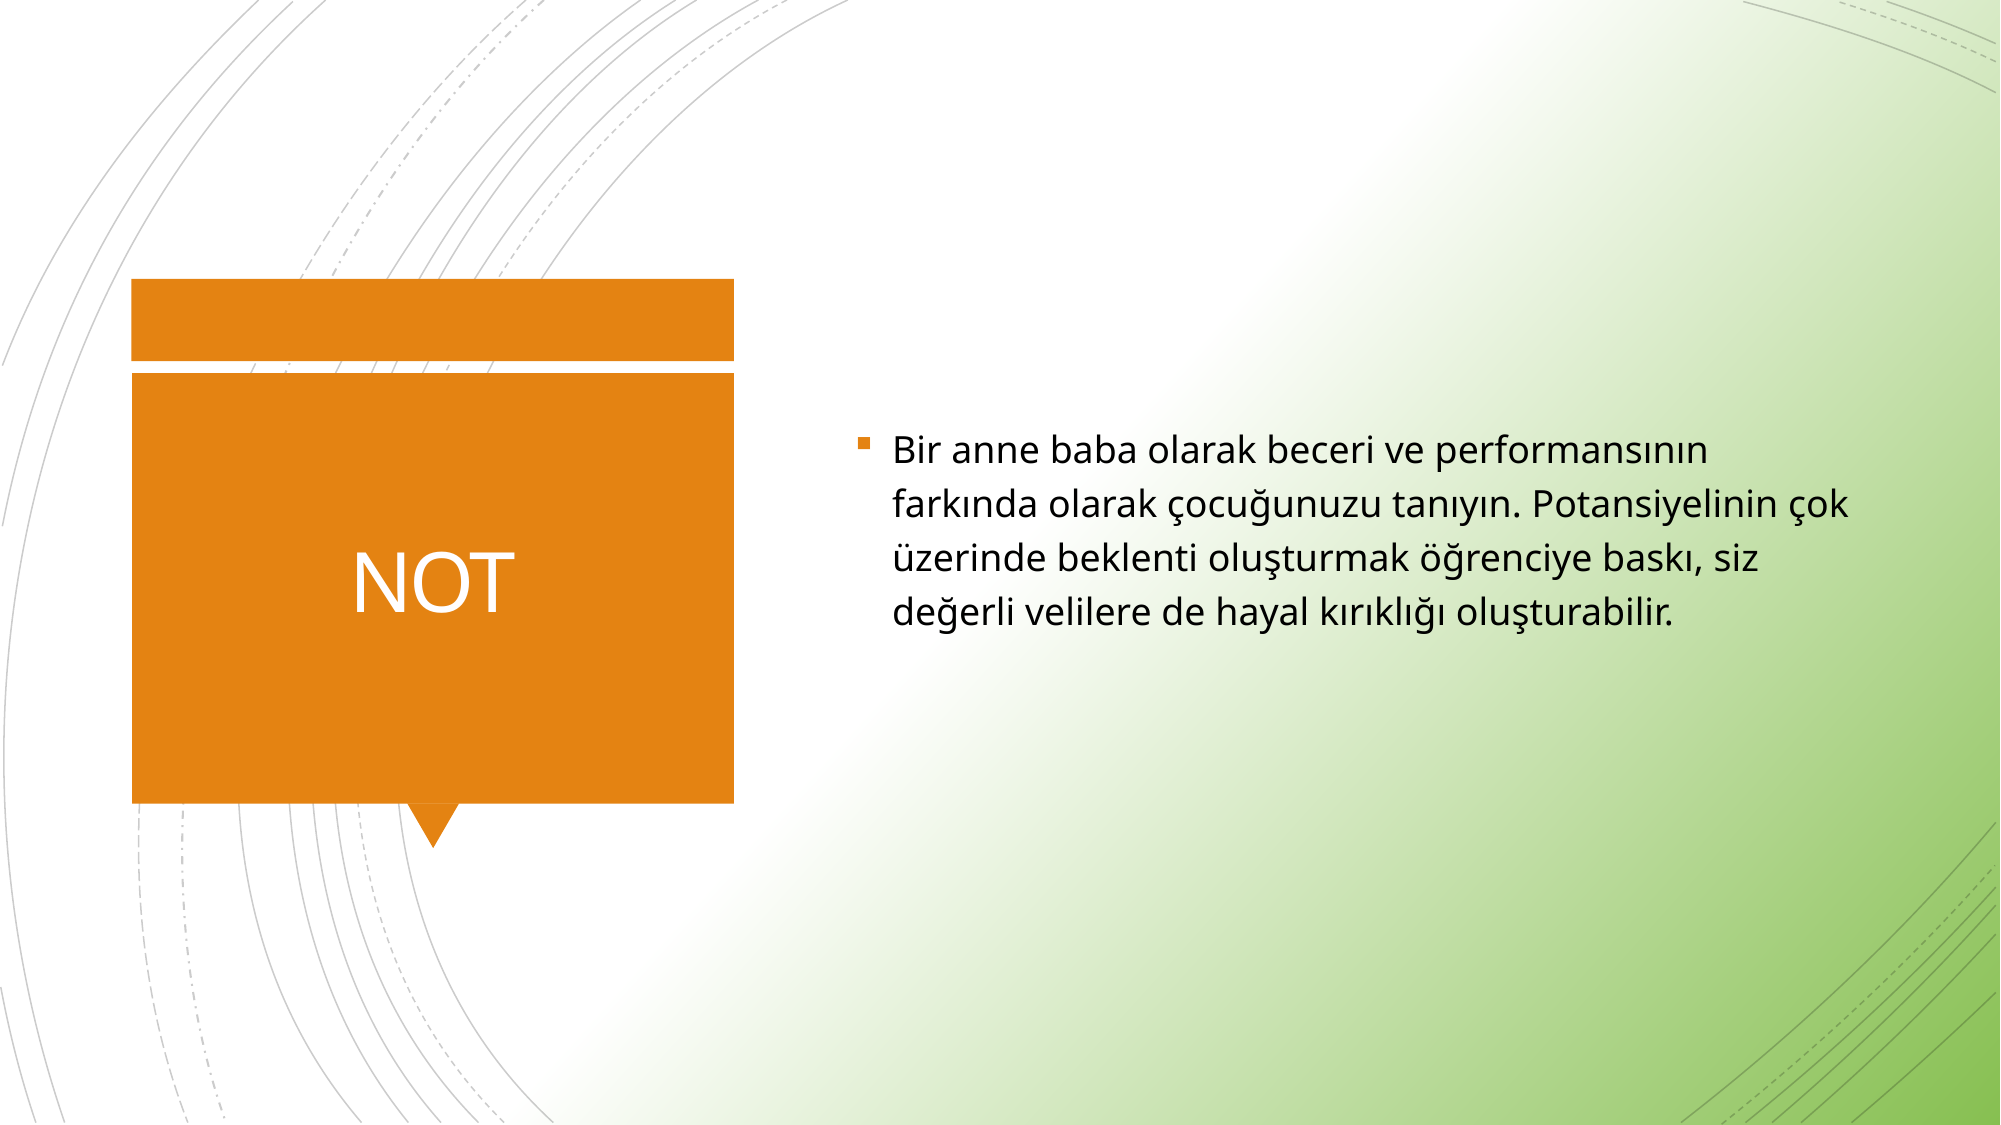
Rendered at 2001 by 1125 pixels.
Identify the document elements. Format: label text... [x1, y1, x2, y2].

title NOT [145, 385, 720, 789]
list Bir anne baba olarak beceri ve performansının farkında olarak çocuğunuzu tanıyın. Potansiyelinin çok üzerinde beklenti oluşturmak öğrenciye baskı, siz değerli velilere de hayal kırıklığı oluşturabilir. [839, 131, 1871, 993]
